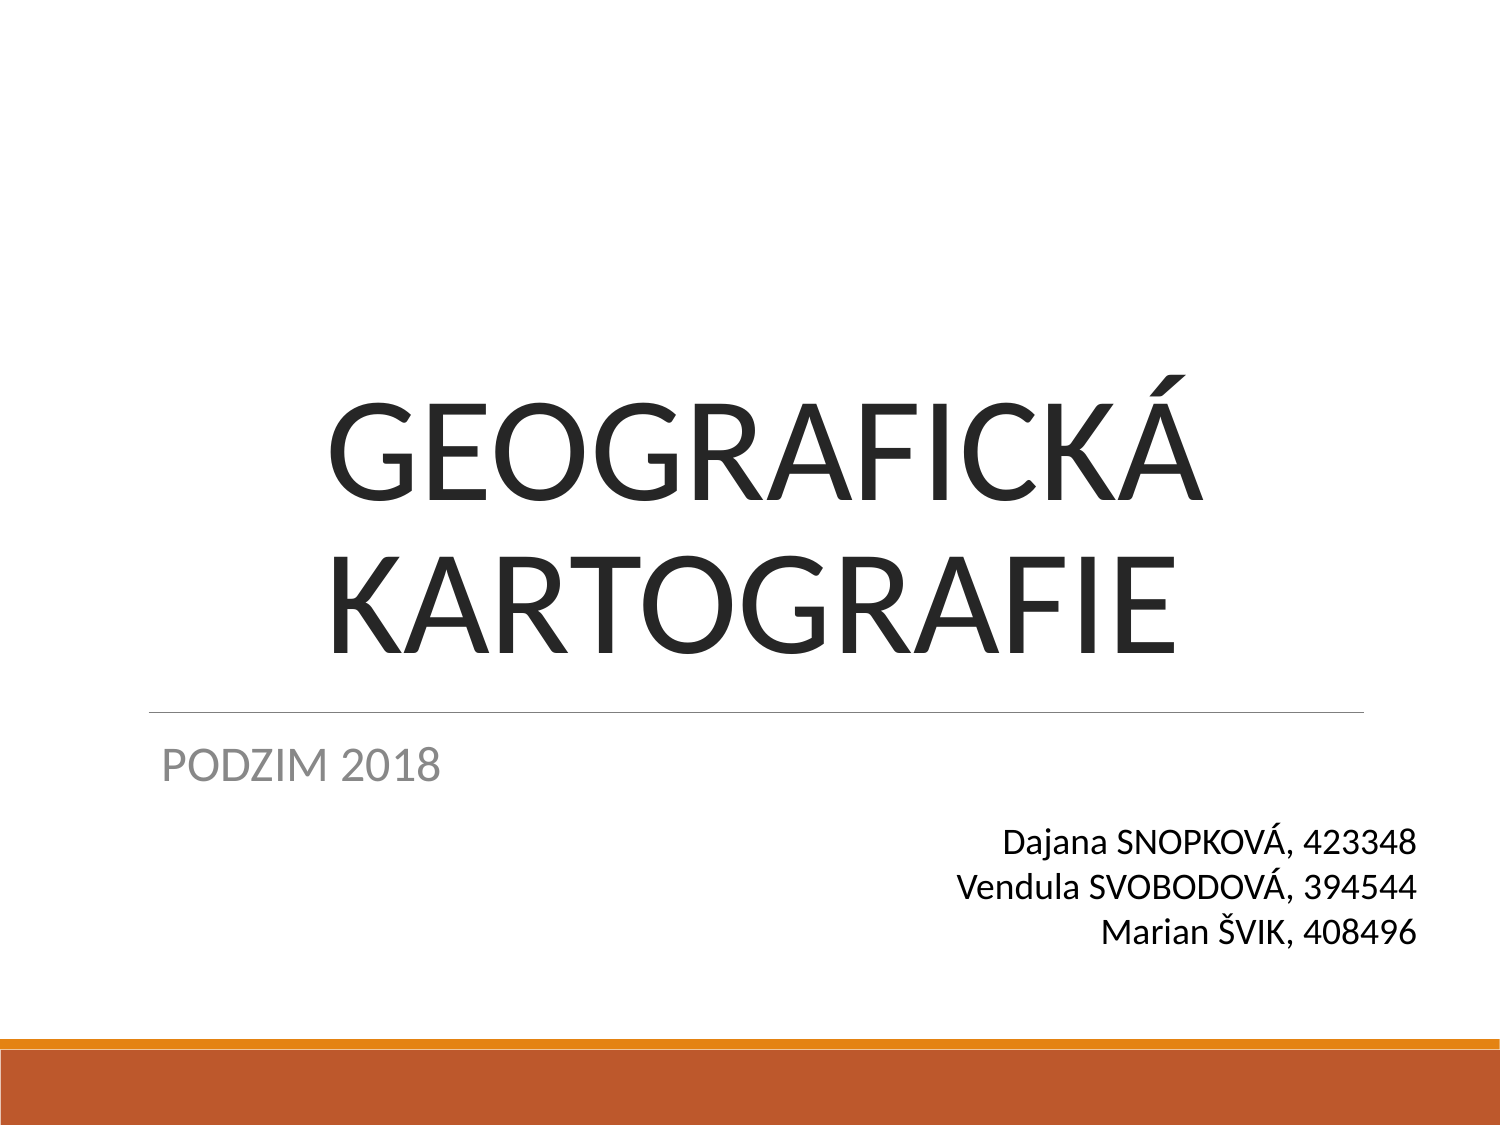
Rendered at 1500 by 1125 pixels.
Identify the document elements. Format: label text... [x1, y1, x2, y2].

title GEOGRAFICKÁ KARTOGRAFIE [310, 391, 1373, 692]
text_box [281, 1018, 368, 1125]
text_box Dajana SNOPKOVÁ, 423348 Vendula SVOBODOVÁ, 394544 Marian ŠVIK, 408496 [910, 809, 1433, 1007]
subtitle PODZIM 2018 [135, 730, 1373, 919]
